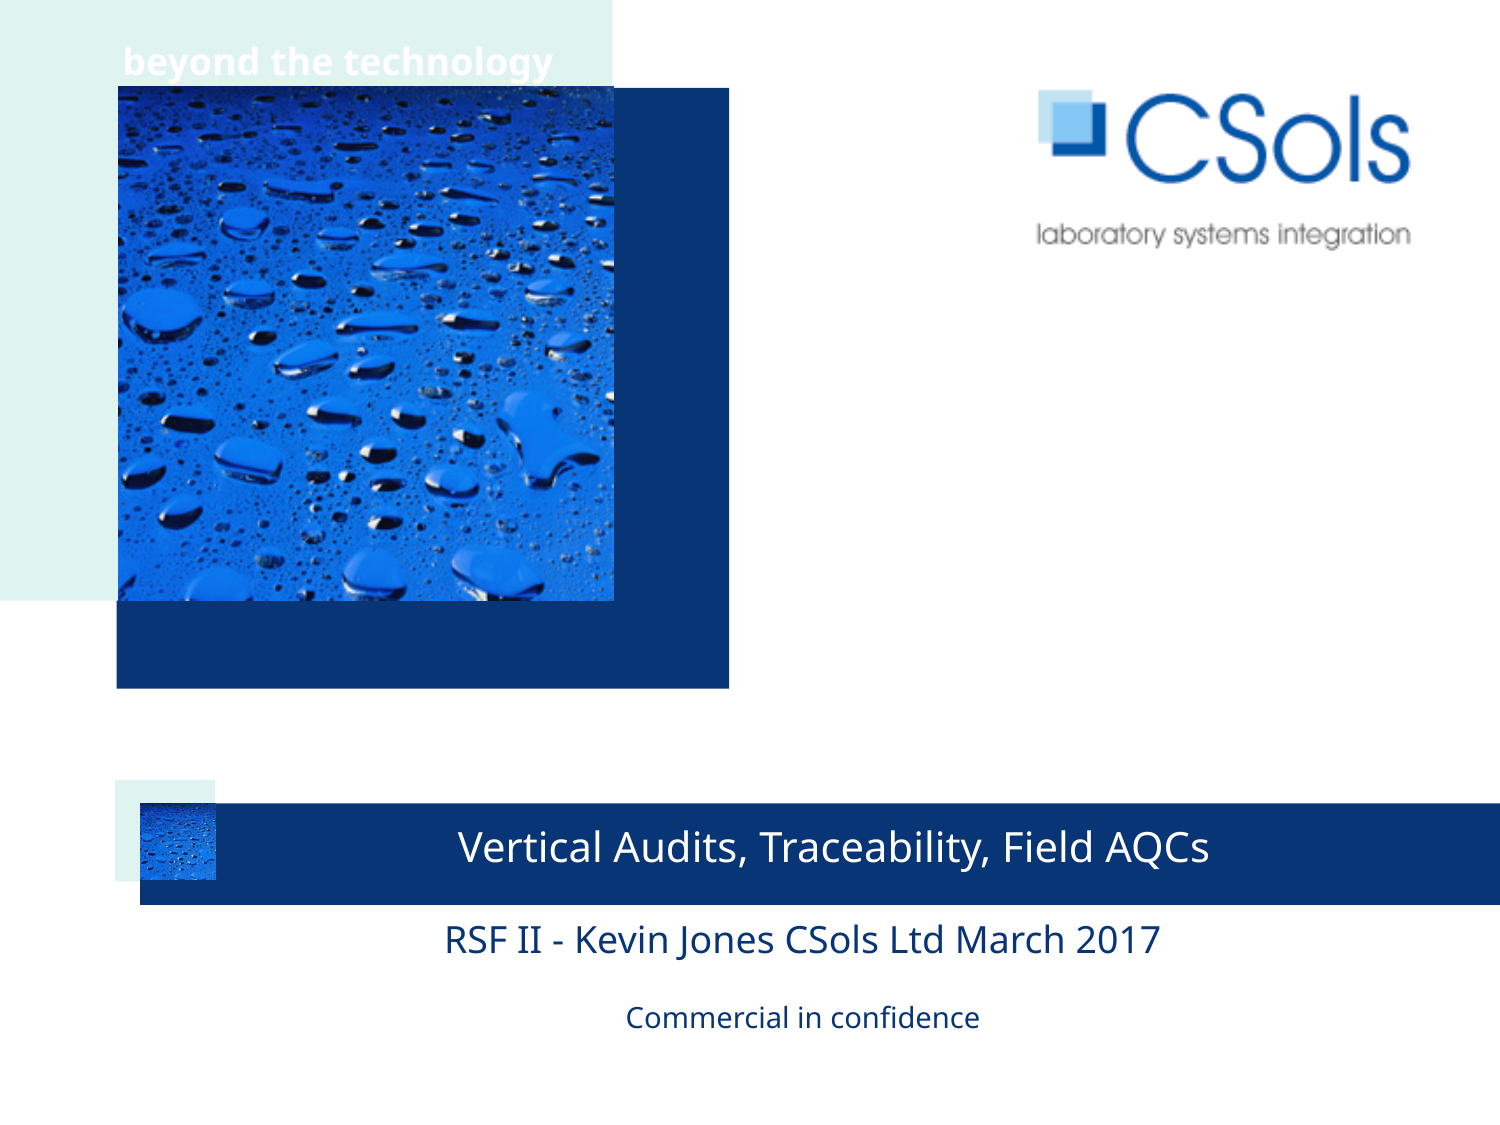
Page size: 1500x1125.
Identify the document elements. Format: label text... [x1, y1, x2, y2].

picture [118, 86, 614, 601]
title Vertical Audits, Traceability, Field AQCs [224, 794, 1444, 897]
subtitle RSF II - Kevin Jones CSols Ltd March 2017 Commercial in confidence [245, 905, 1361, 1086]
picture [1018, 40, 1432, 276]
picture [140, 803, 216, 880]
